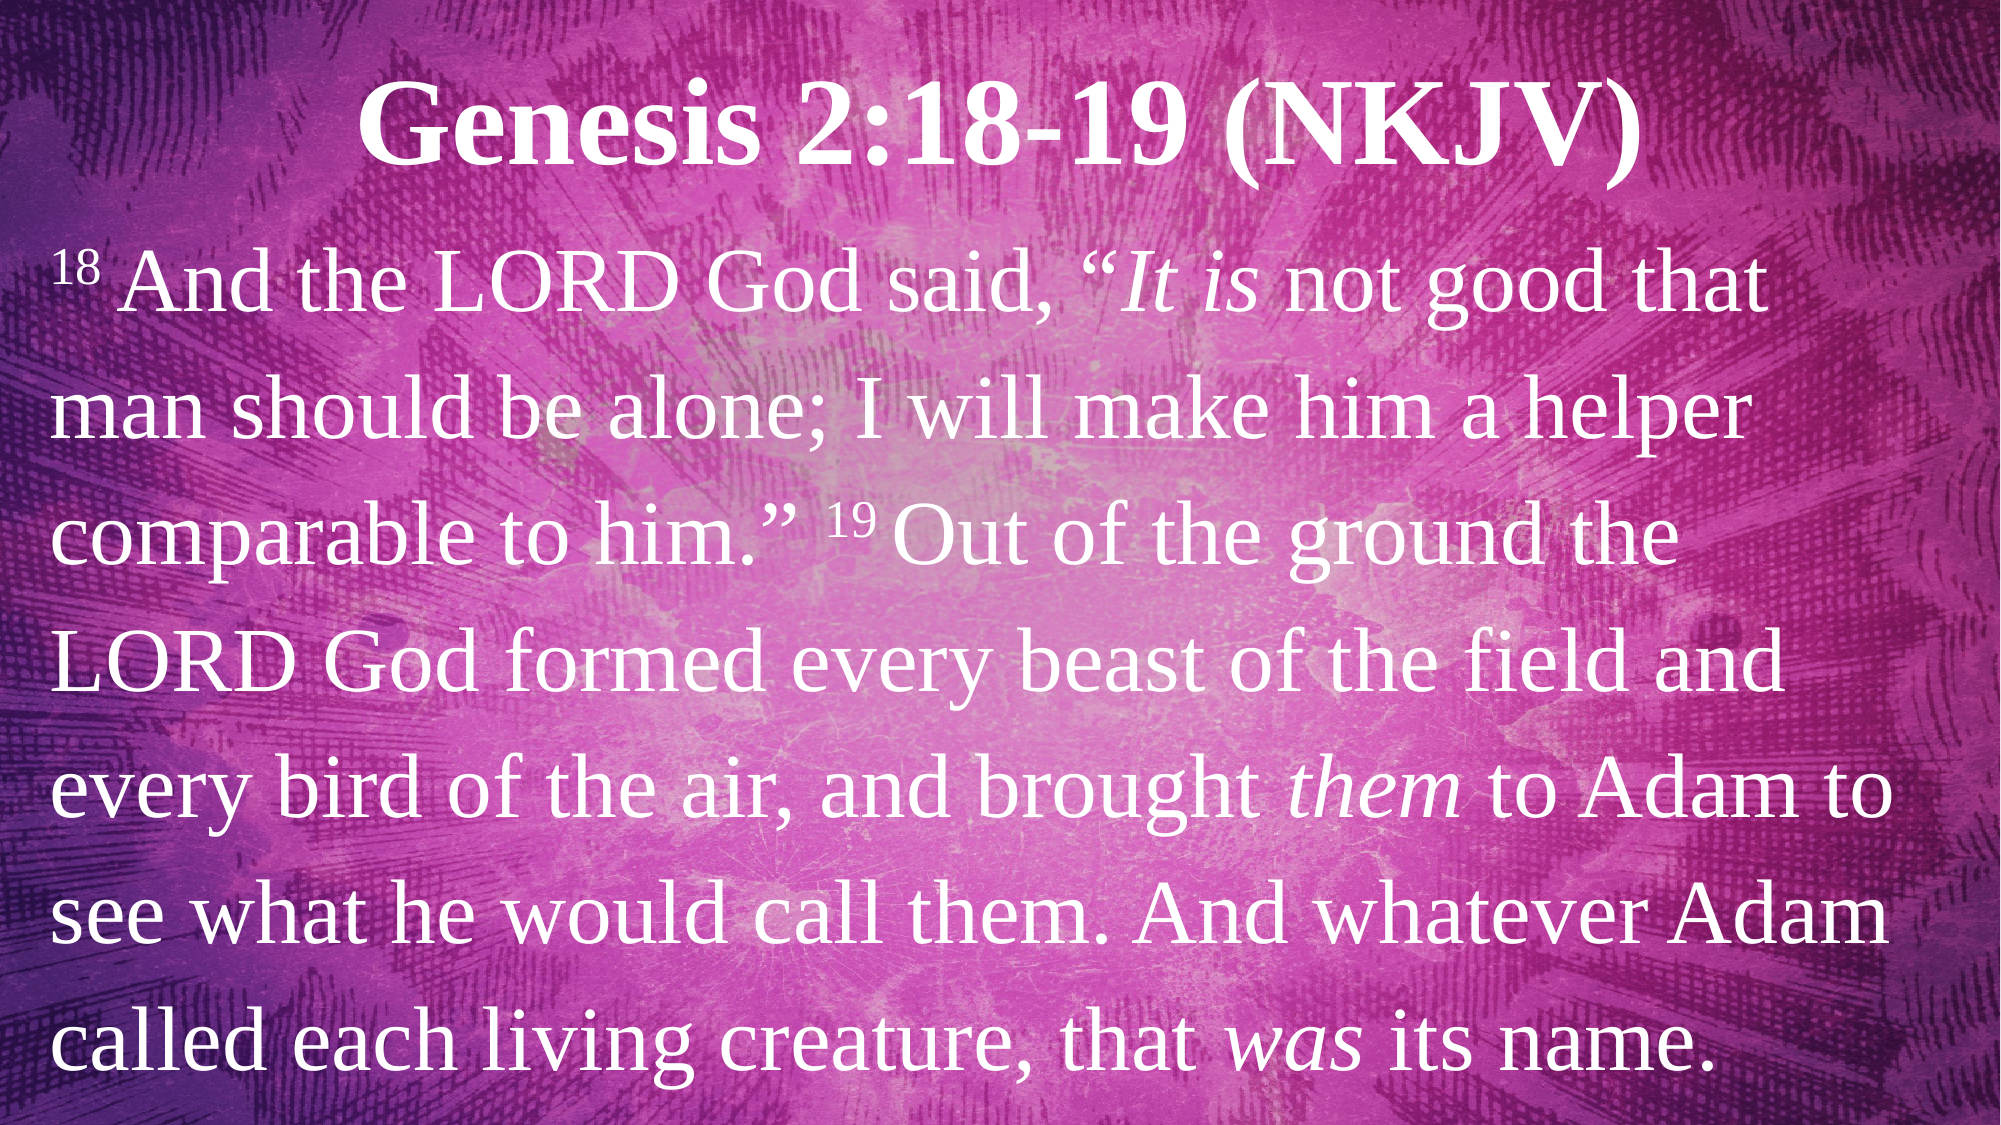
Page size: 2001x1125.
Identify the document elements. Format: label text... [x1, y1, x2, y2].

picture [0, 0, 2001, 1125]
text_box 18 And the Lord God said, “It is not good that man should be alone; I will make him a helper comparable to him.” 19 Out of the ground the Lord God formed every beast of the field and every bird of the air, and brought them to Adam to see what he would call them. And whatever Adam called each living creature, that was its name. [34, 196, 1966, 1096]
text_box Genesis 2:18-19 (NKJV) [34, 9, 1966, 196]
